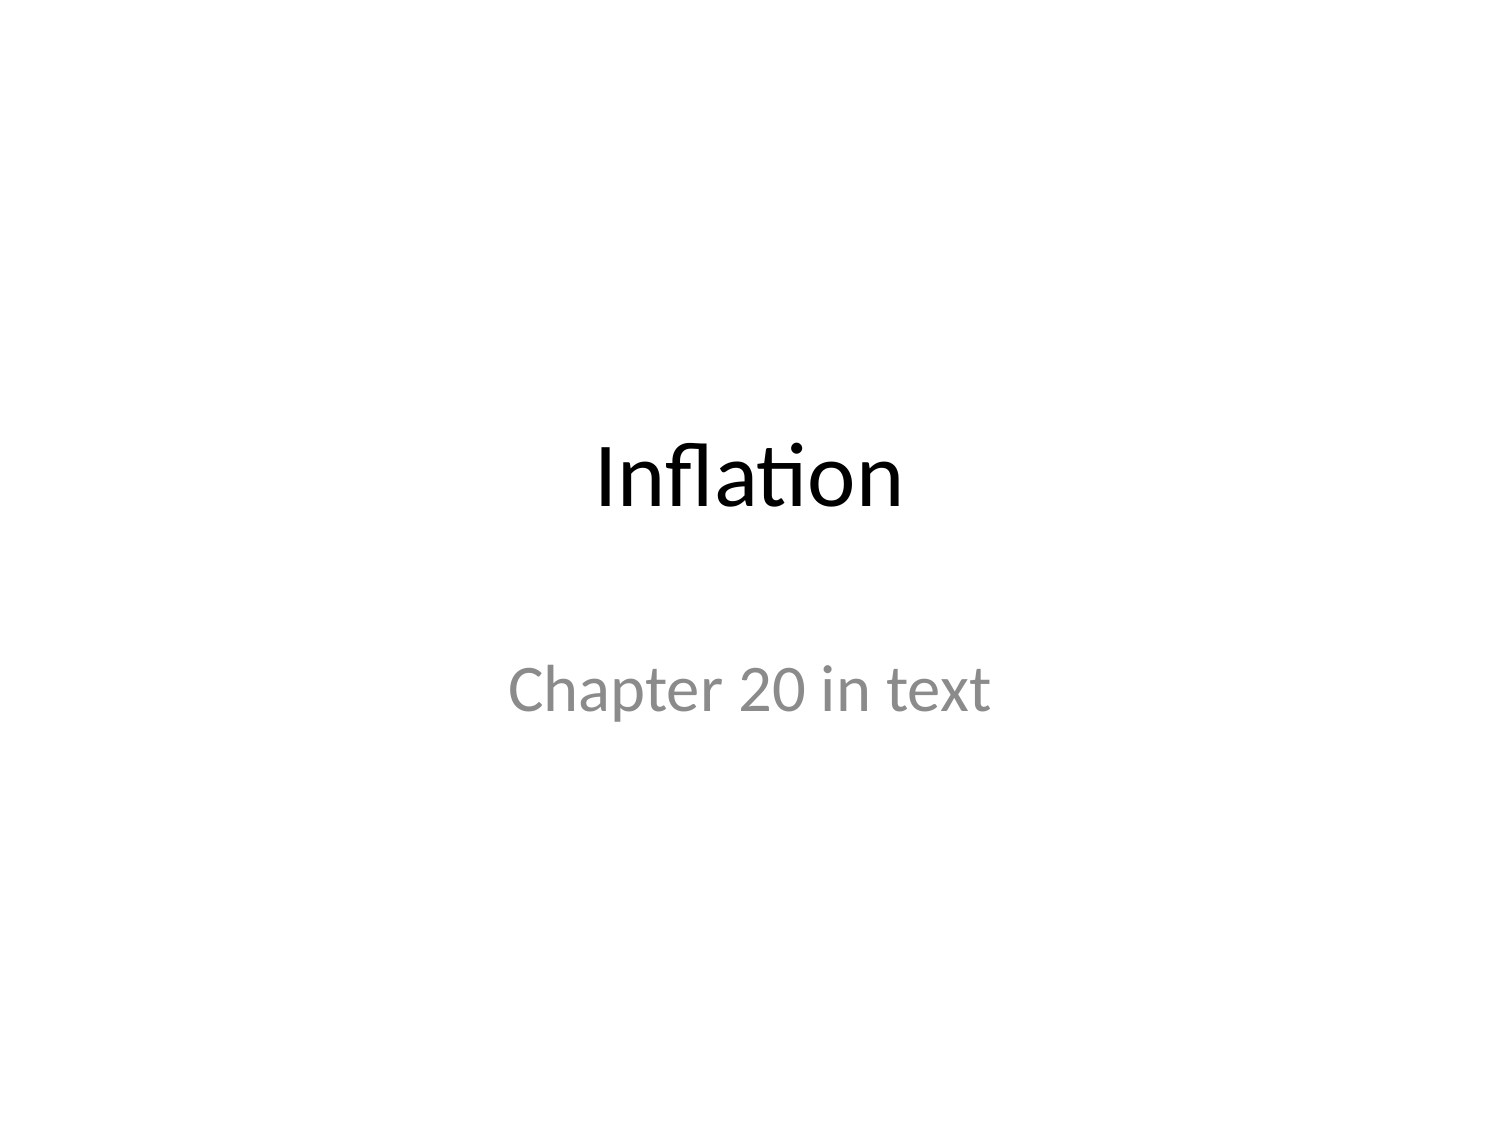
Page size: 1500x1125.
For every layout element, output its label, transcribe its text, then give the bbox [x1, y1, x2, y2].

subtitle Chapter 20 in text [225, 637, 1275, 925]
title Inflation [112, 349, 1388, 591]
